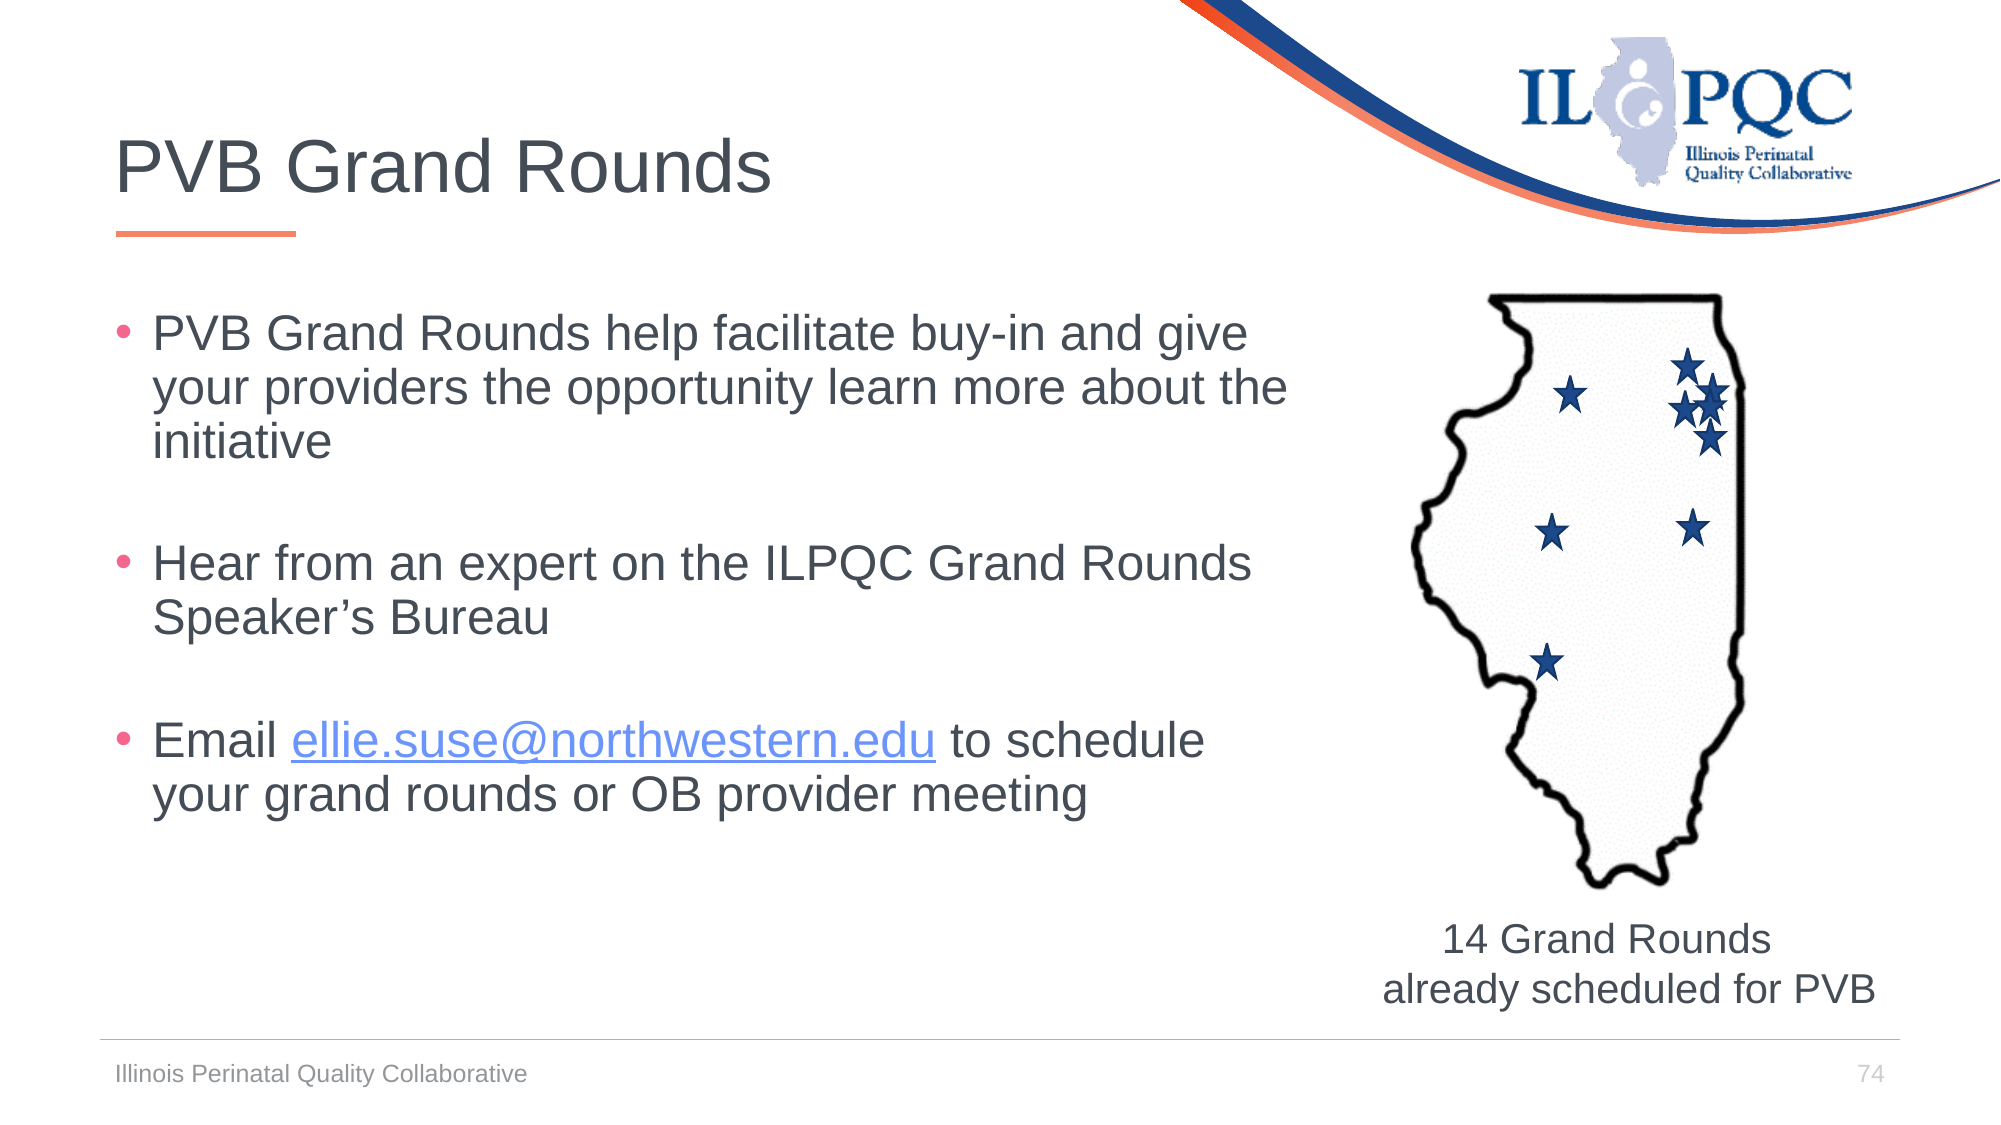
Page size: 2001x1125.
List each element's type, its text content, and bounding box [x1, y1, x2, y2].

footer Illinois Perinatal Quality Collaborative [99, 1042, 775, 1103]
picture [1519, 37, 1852, 59]
slide_number 74 [1449, 1042, 1900, 1103]
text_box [1405, 259, 1779, 917]
title PVB Grand Rounds [99, 59, 1900, 278]
list PVB Grand Rounds help facilitate buy-in and give your providers the opportunity learn more about the initiative Hear from an expert on the ILPQC Grand Rounds Speaker’s Bureau Email ellie.suse@northwestern.edu to schedule your grand rounds or OB provider meeting [99, 299, 1321, 1014]
text_box 14 Grand Rounds already scheduled for PVB [1359, 904, 1900, 1020]
